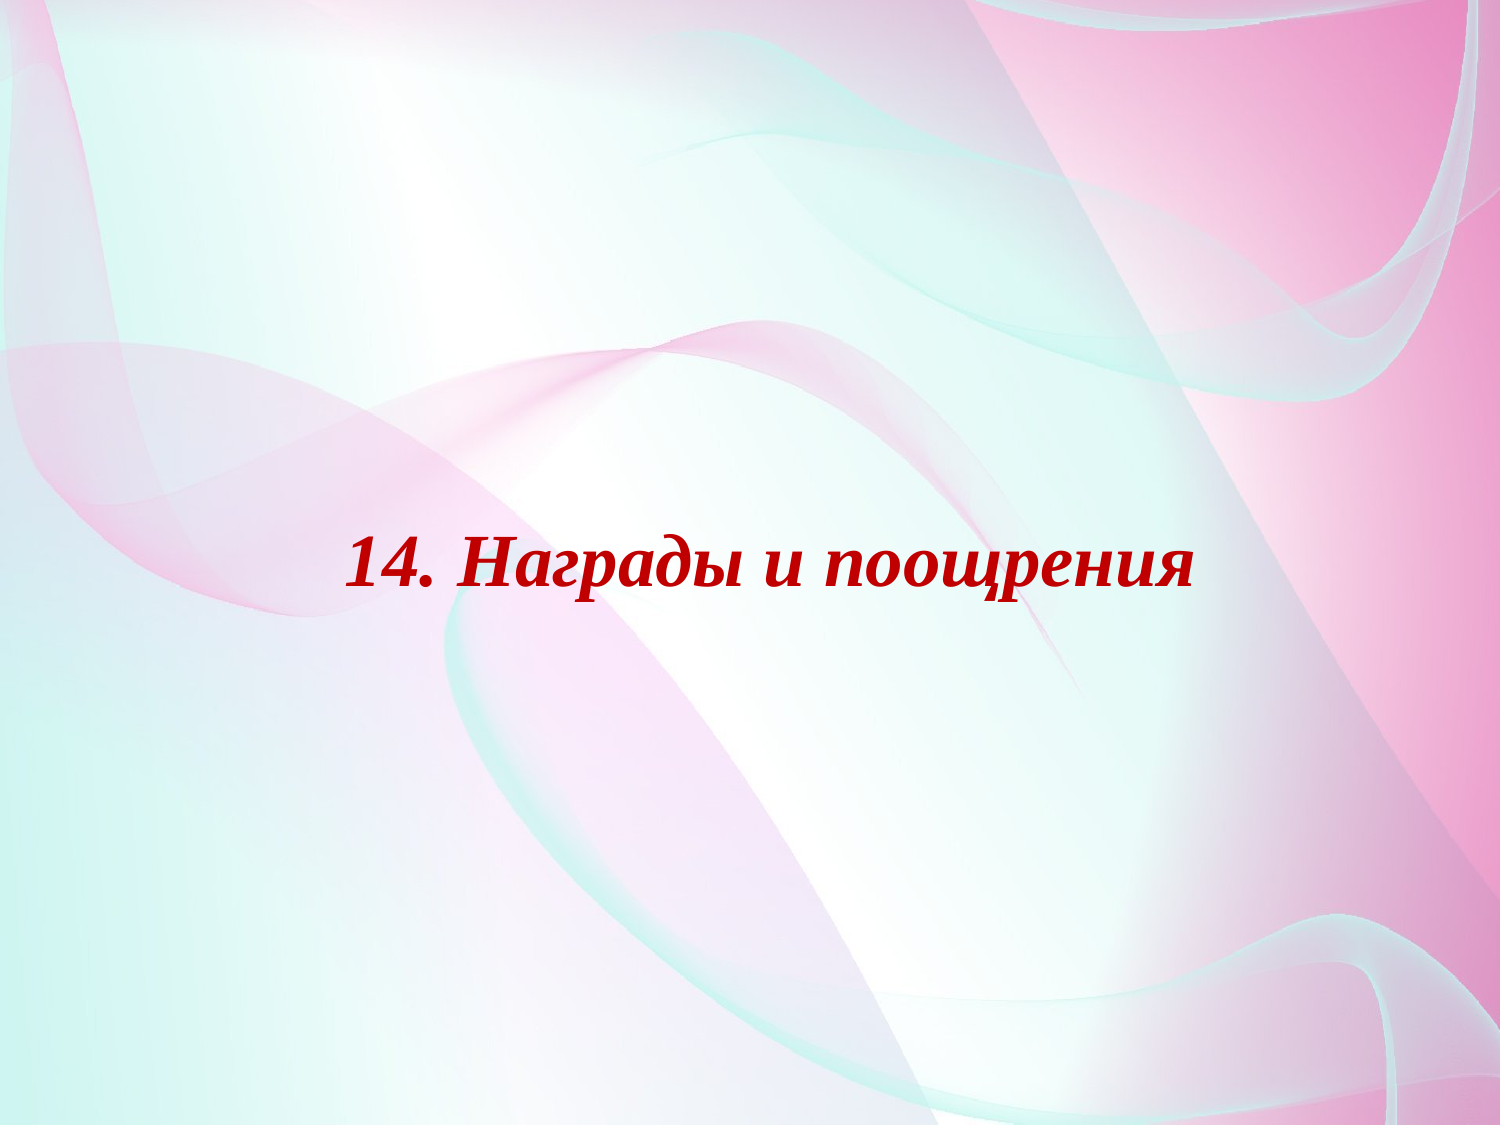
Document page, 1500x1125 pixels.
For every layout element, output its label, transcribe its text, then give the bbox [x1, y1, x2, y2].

picture [0, 0, 1500, 1125]
text_box 14. Награды и поощрения [330, 503, 1212, 609]
